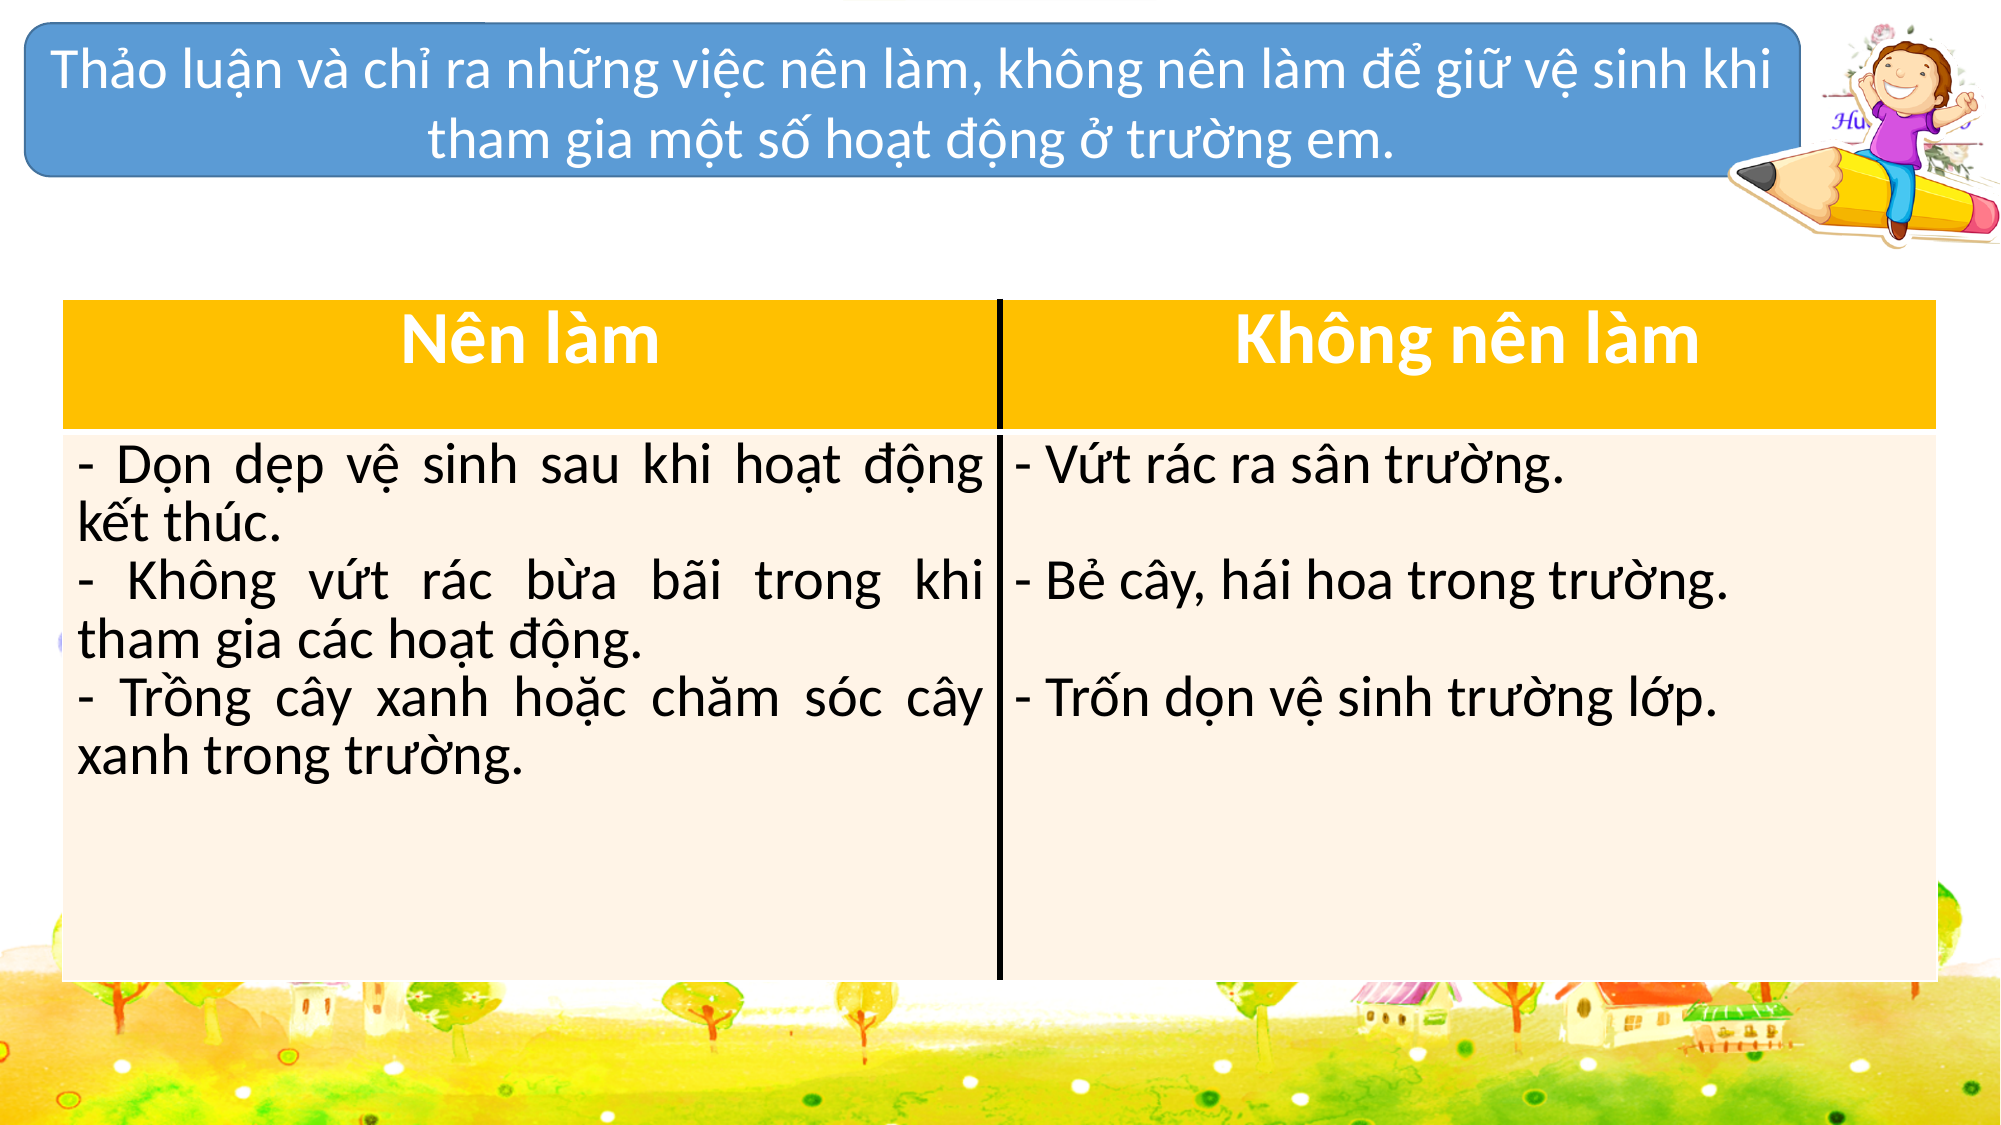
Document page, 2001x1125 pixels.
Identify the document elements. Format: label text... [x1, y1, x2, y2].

text_box Thảo luận và chỉ ra những việc nên làm, không nên làm để giữ vệ sinh khi tham gia một số hoạt động ở trường em. [23, 22, 1724, 178]
picture [0, 0, 2001, 1125]
table_header Không nên làm [1003, 300, 1936, 429]
table_cell - Vứt rác ra sân trường. - Bẻ cây, hái hoa trong trường. - Trốn dọn vệ sinh trường lớp. [1003, 435, 1936, 980]
table_cell - Dọn dẹp vệ sinh sau khi hoạt động kết thúc. - Không vứt rác bừa bãi trong khi tham gia các hoạt động. - Trồng cây xanh hoặc chăm sóc cây xanh trong trường. [63, 435, 997, 980]
table_header Nên làm [63, 300, 997, 429]
